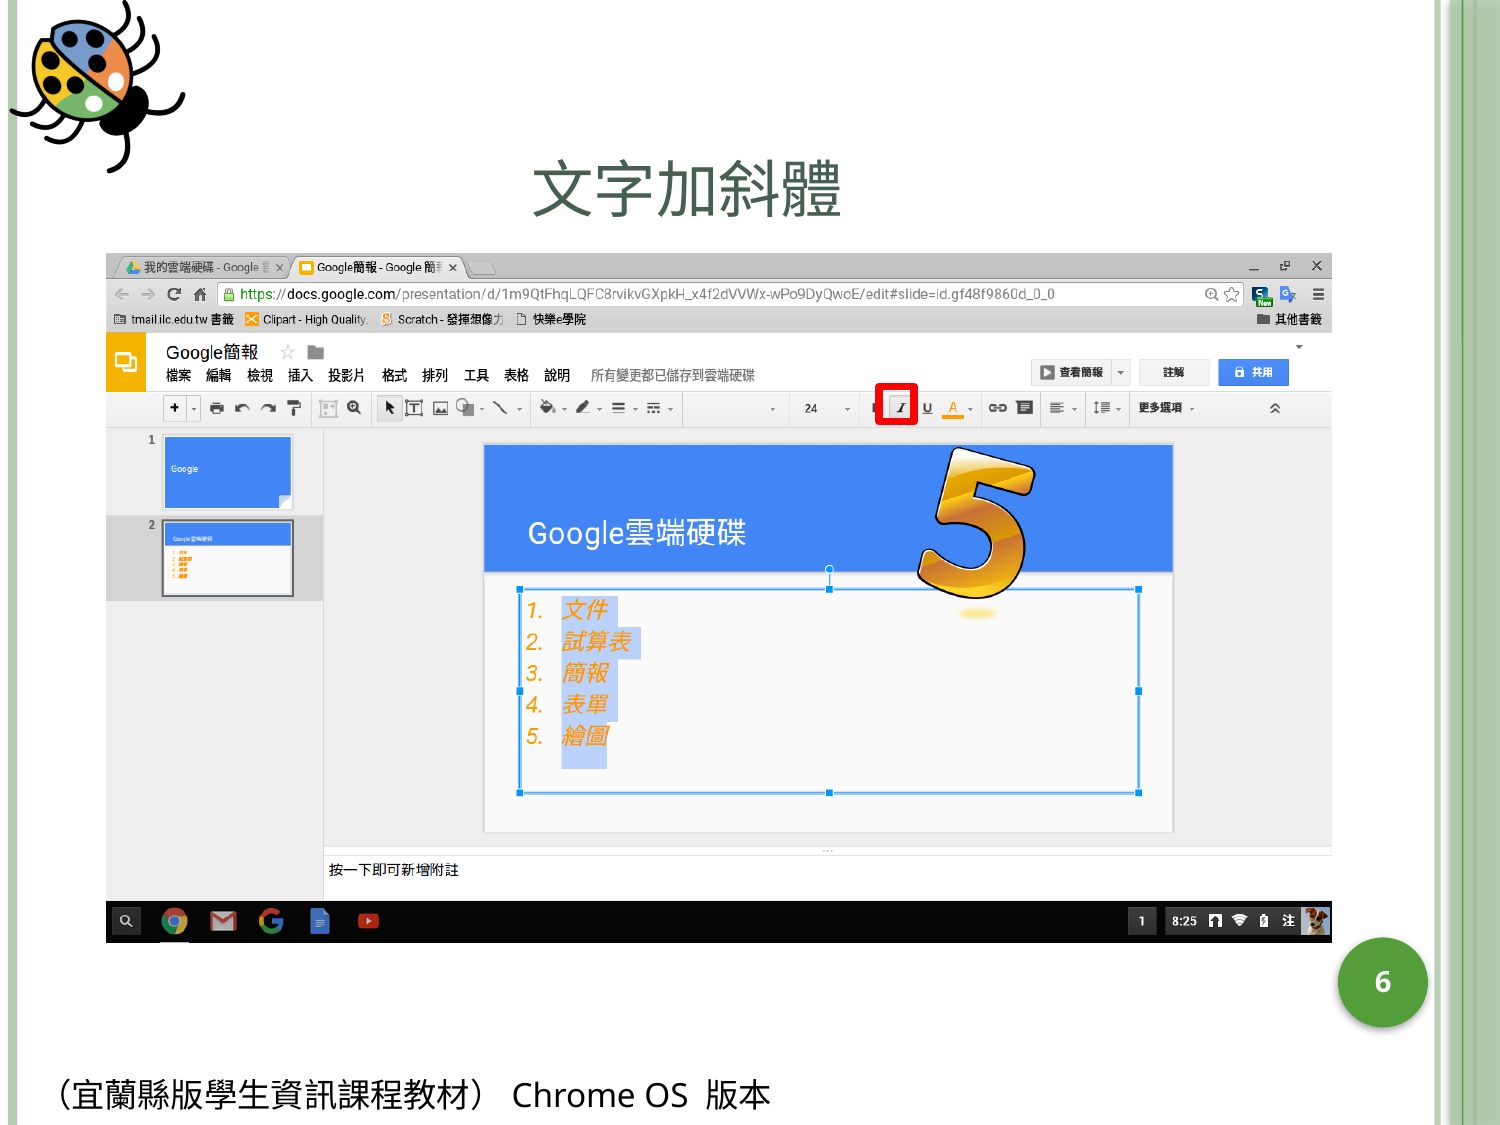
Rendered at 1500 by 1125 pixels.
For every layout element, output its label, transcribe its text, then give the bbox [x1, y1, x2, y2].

slide_number 6 [1333, 940, 1434, 1027]
picture [0, 0, 169, 176]
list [105, 253, 1332, 944]
picture [885, 443, 1064, 622]
title 文字加斜體 [75, 45, 1300, 233]
